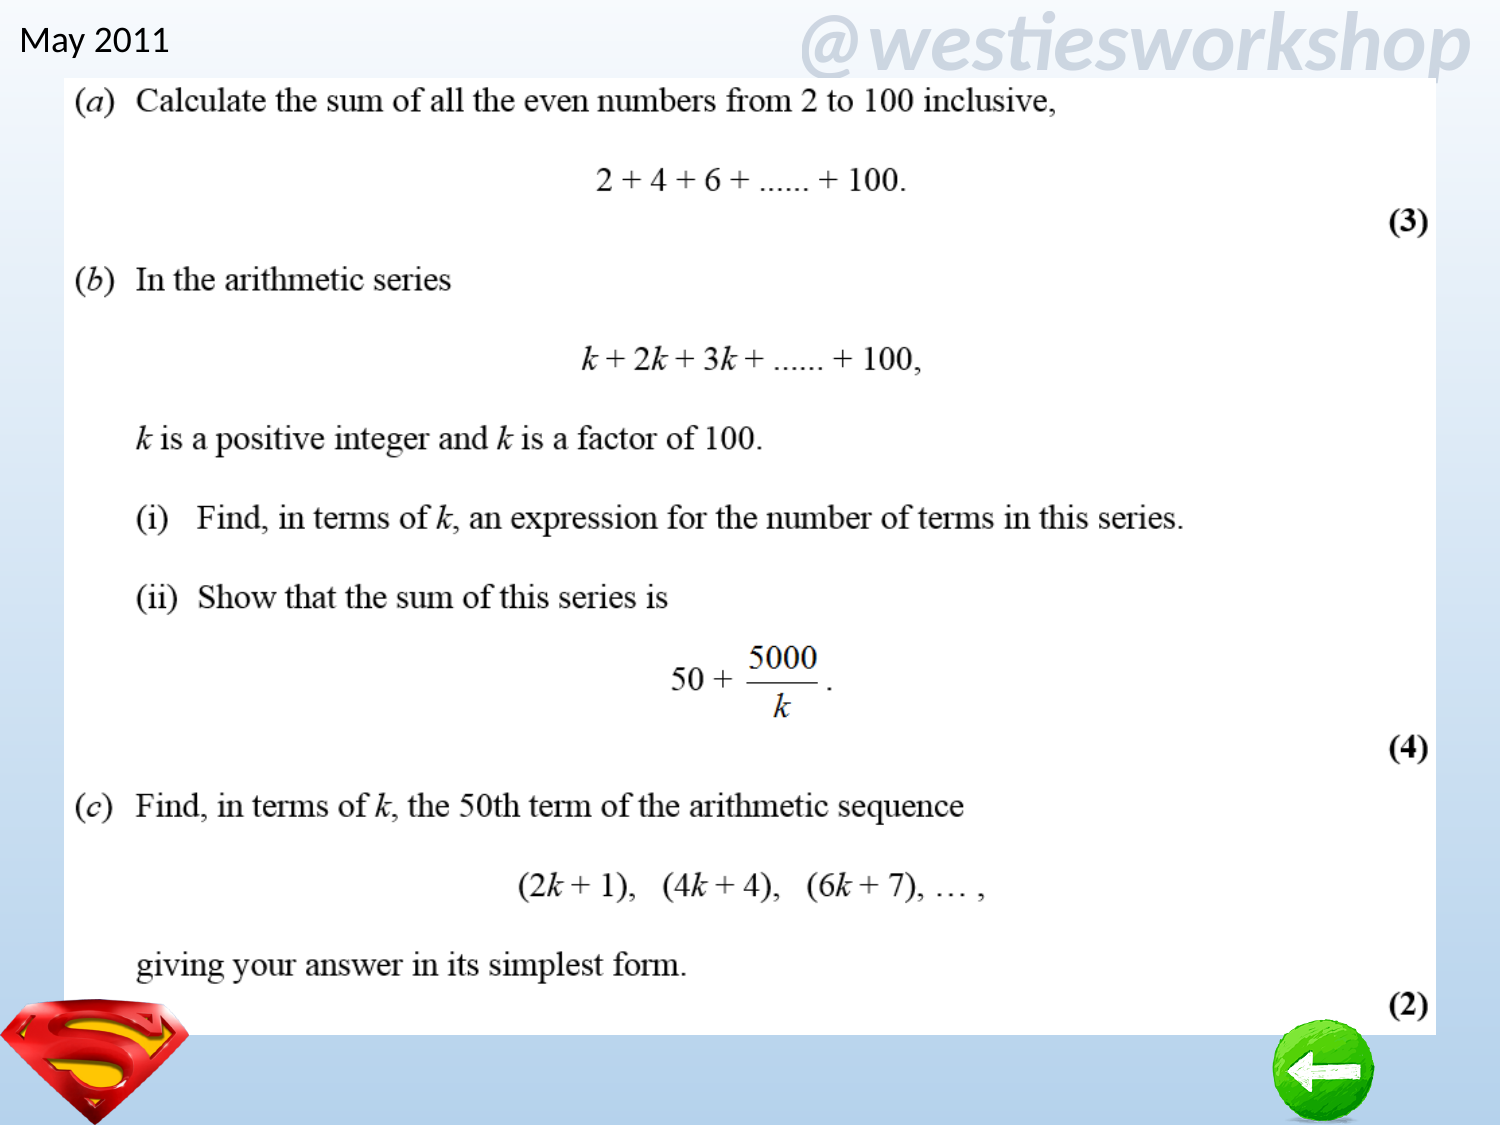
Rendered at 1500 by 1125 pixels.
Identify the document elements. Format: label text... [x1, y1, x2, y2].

text_box May 2011 [4, 7, 185, 67]
picture [0, 78, 1436, 1125]
